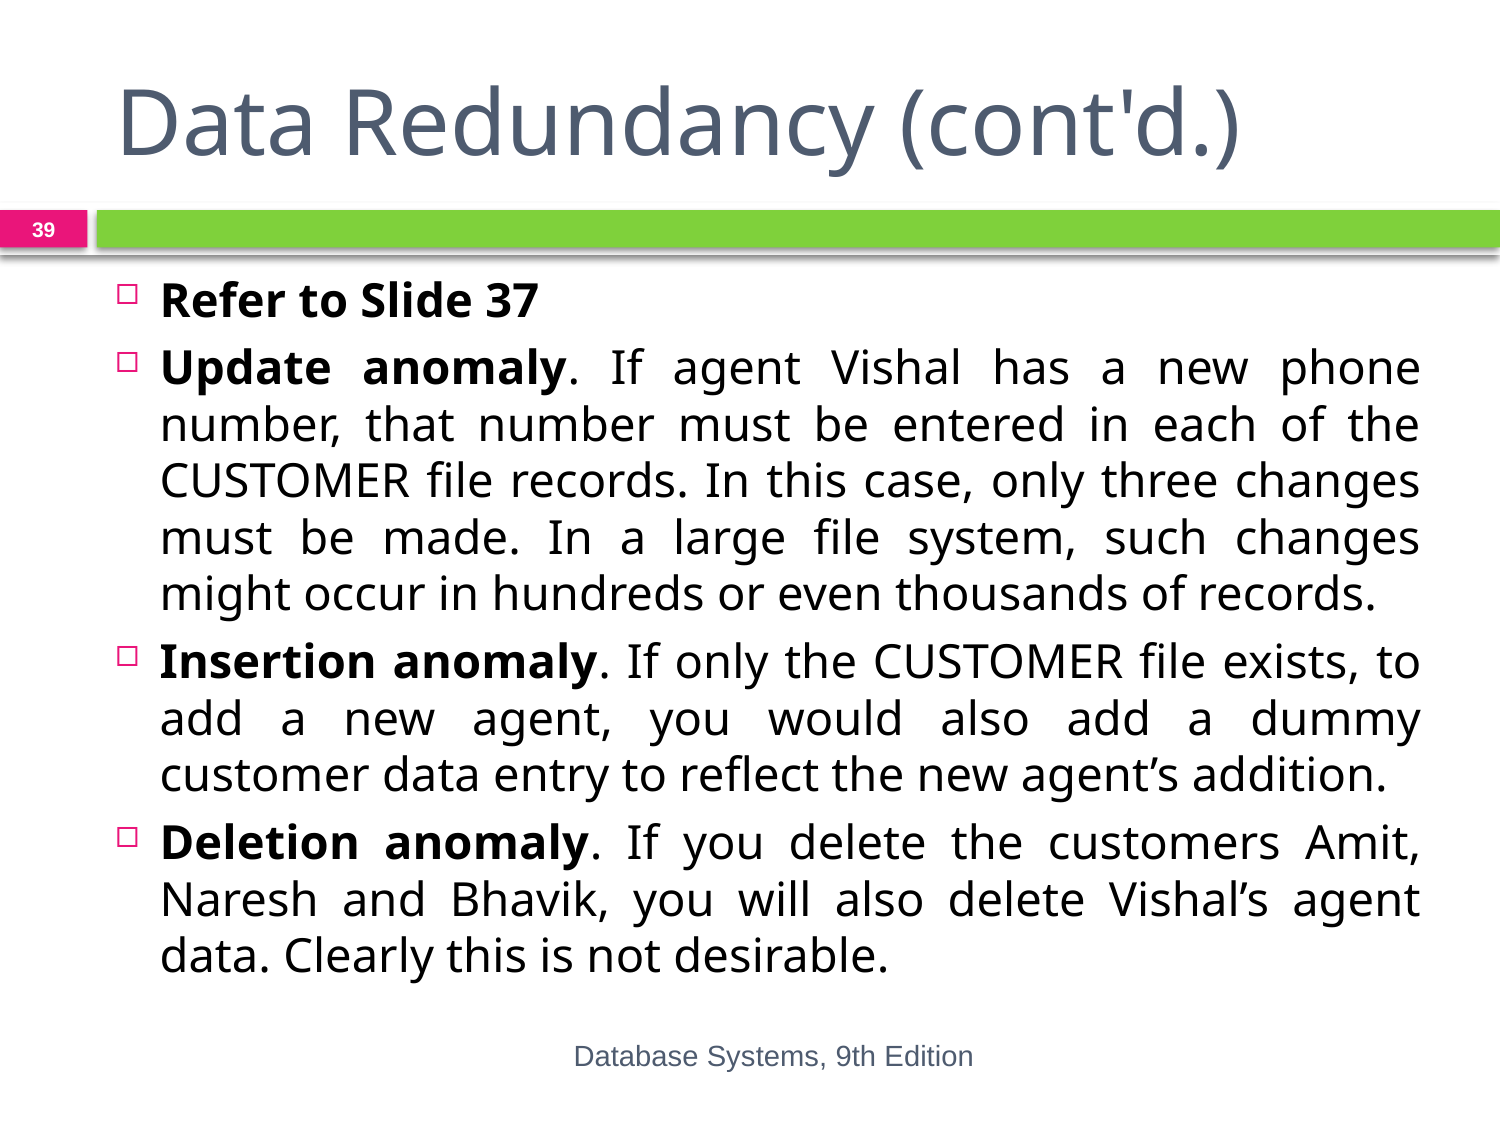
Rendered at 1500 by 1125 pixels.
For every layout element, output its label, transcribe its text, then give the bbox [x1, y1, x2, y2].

list Refer to Slide 37 Update anomaly. If agent Vishal has a new phone number, that number must be entered in each of the CUSTOMER file records. In this case, only three changes must be made. In a large file system, such changes might occur in hundreds or even thousands of records. Insertion anomaly. If only the CUSTOMER file exists, to add a new agent, you would also add a dummy customer data entry to reflect the new agent’s addition. Deletion anomaly. If you delete the customers Amit, Naresh and Bhavik, you will also delete Vishal’s agent data. Clearly this is not desirable. [100, 262, 1438, 1000]
title Data Redundancy (cont'd.) [100, 37, 1438, 200]
footer Database Systems, 9th Edition [99, 1024, 990, 1085]
slide_number 39 [0, 208, 88, 249]
